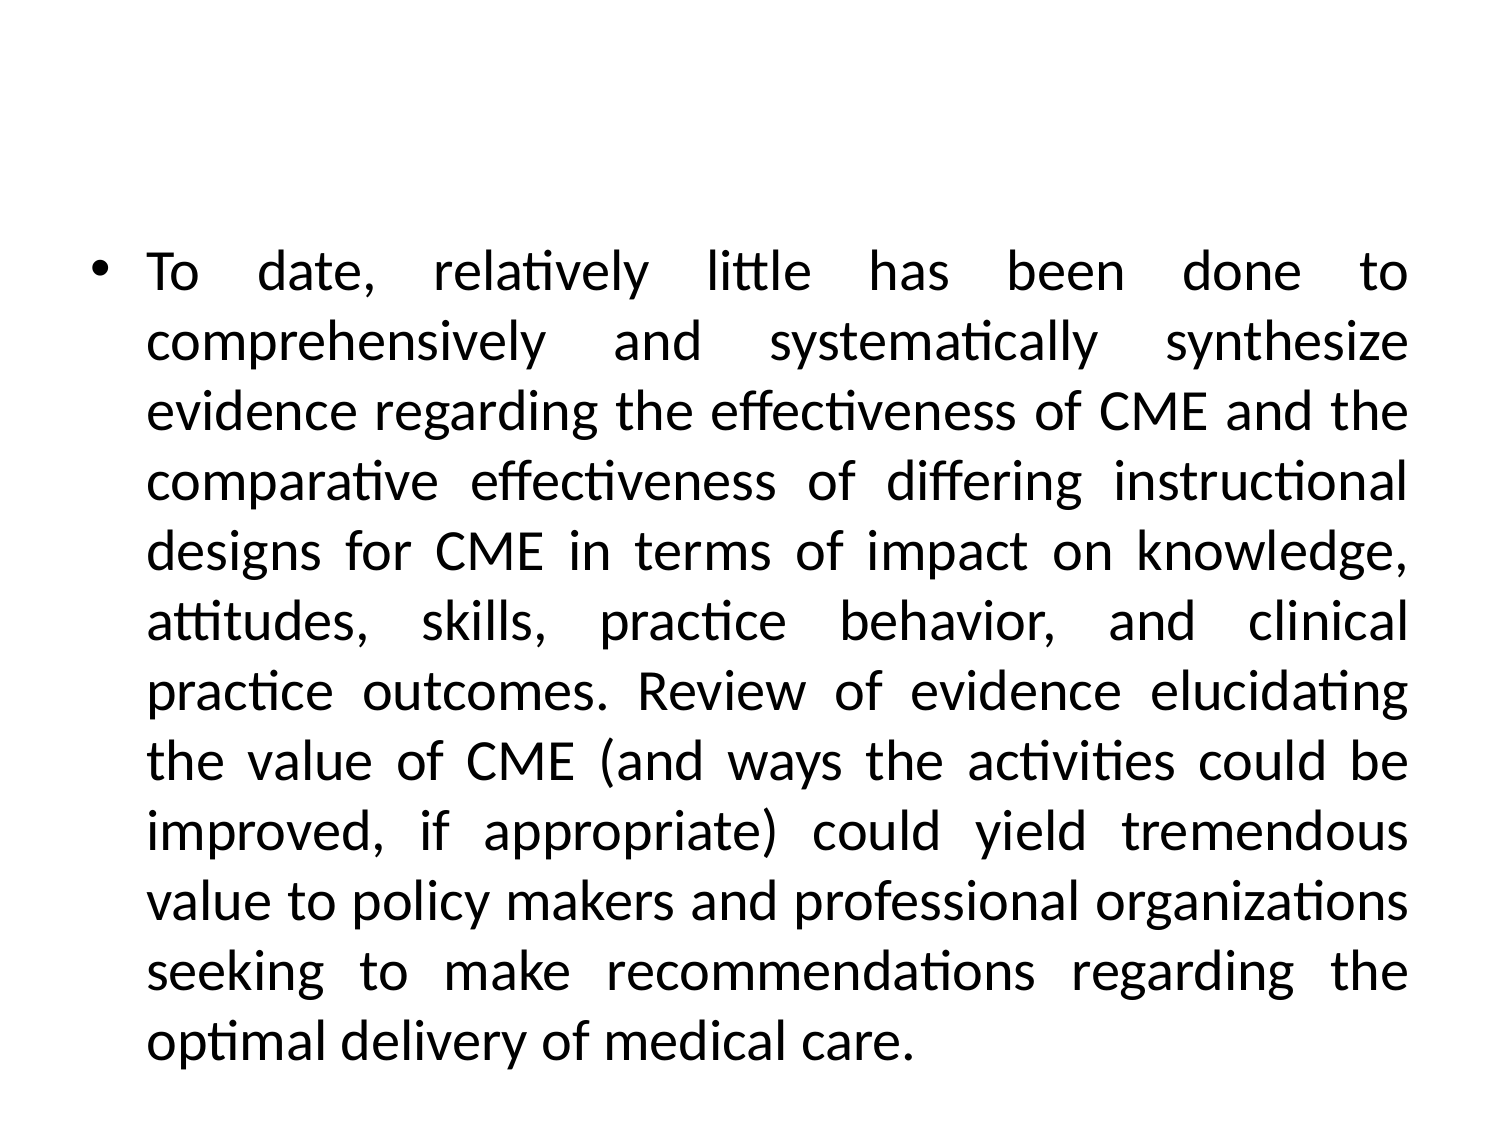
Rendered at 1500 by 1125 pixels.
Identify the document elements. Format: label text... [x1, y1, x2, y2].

list To date, relatively little has been done to comprehensively and systematically synthesize evidence regarding the effectiveness of CME and the comparative effectiveness of differing instructional designs for CME in terms of impact on knowledge, attitudes, skills, practice behavior, and clinical practice outcomes. Review of evidence elucidating the value of CME (and ways the activities could be improved, if appropriate) could yield tremendous value to policy makers and professional organizations seeking to make recommendations regarding the optimal delivery of medical care. [75, 224, 1425, 1125]
